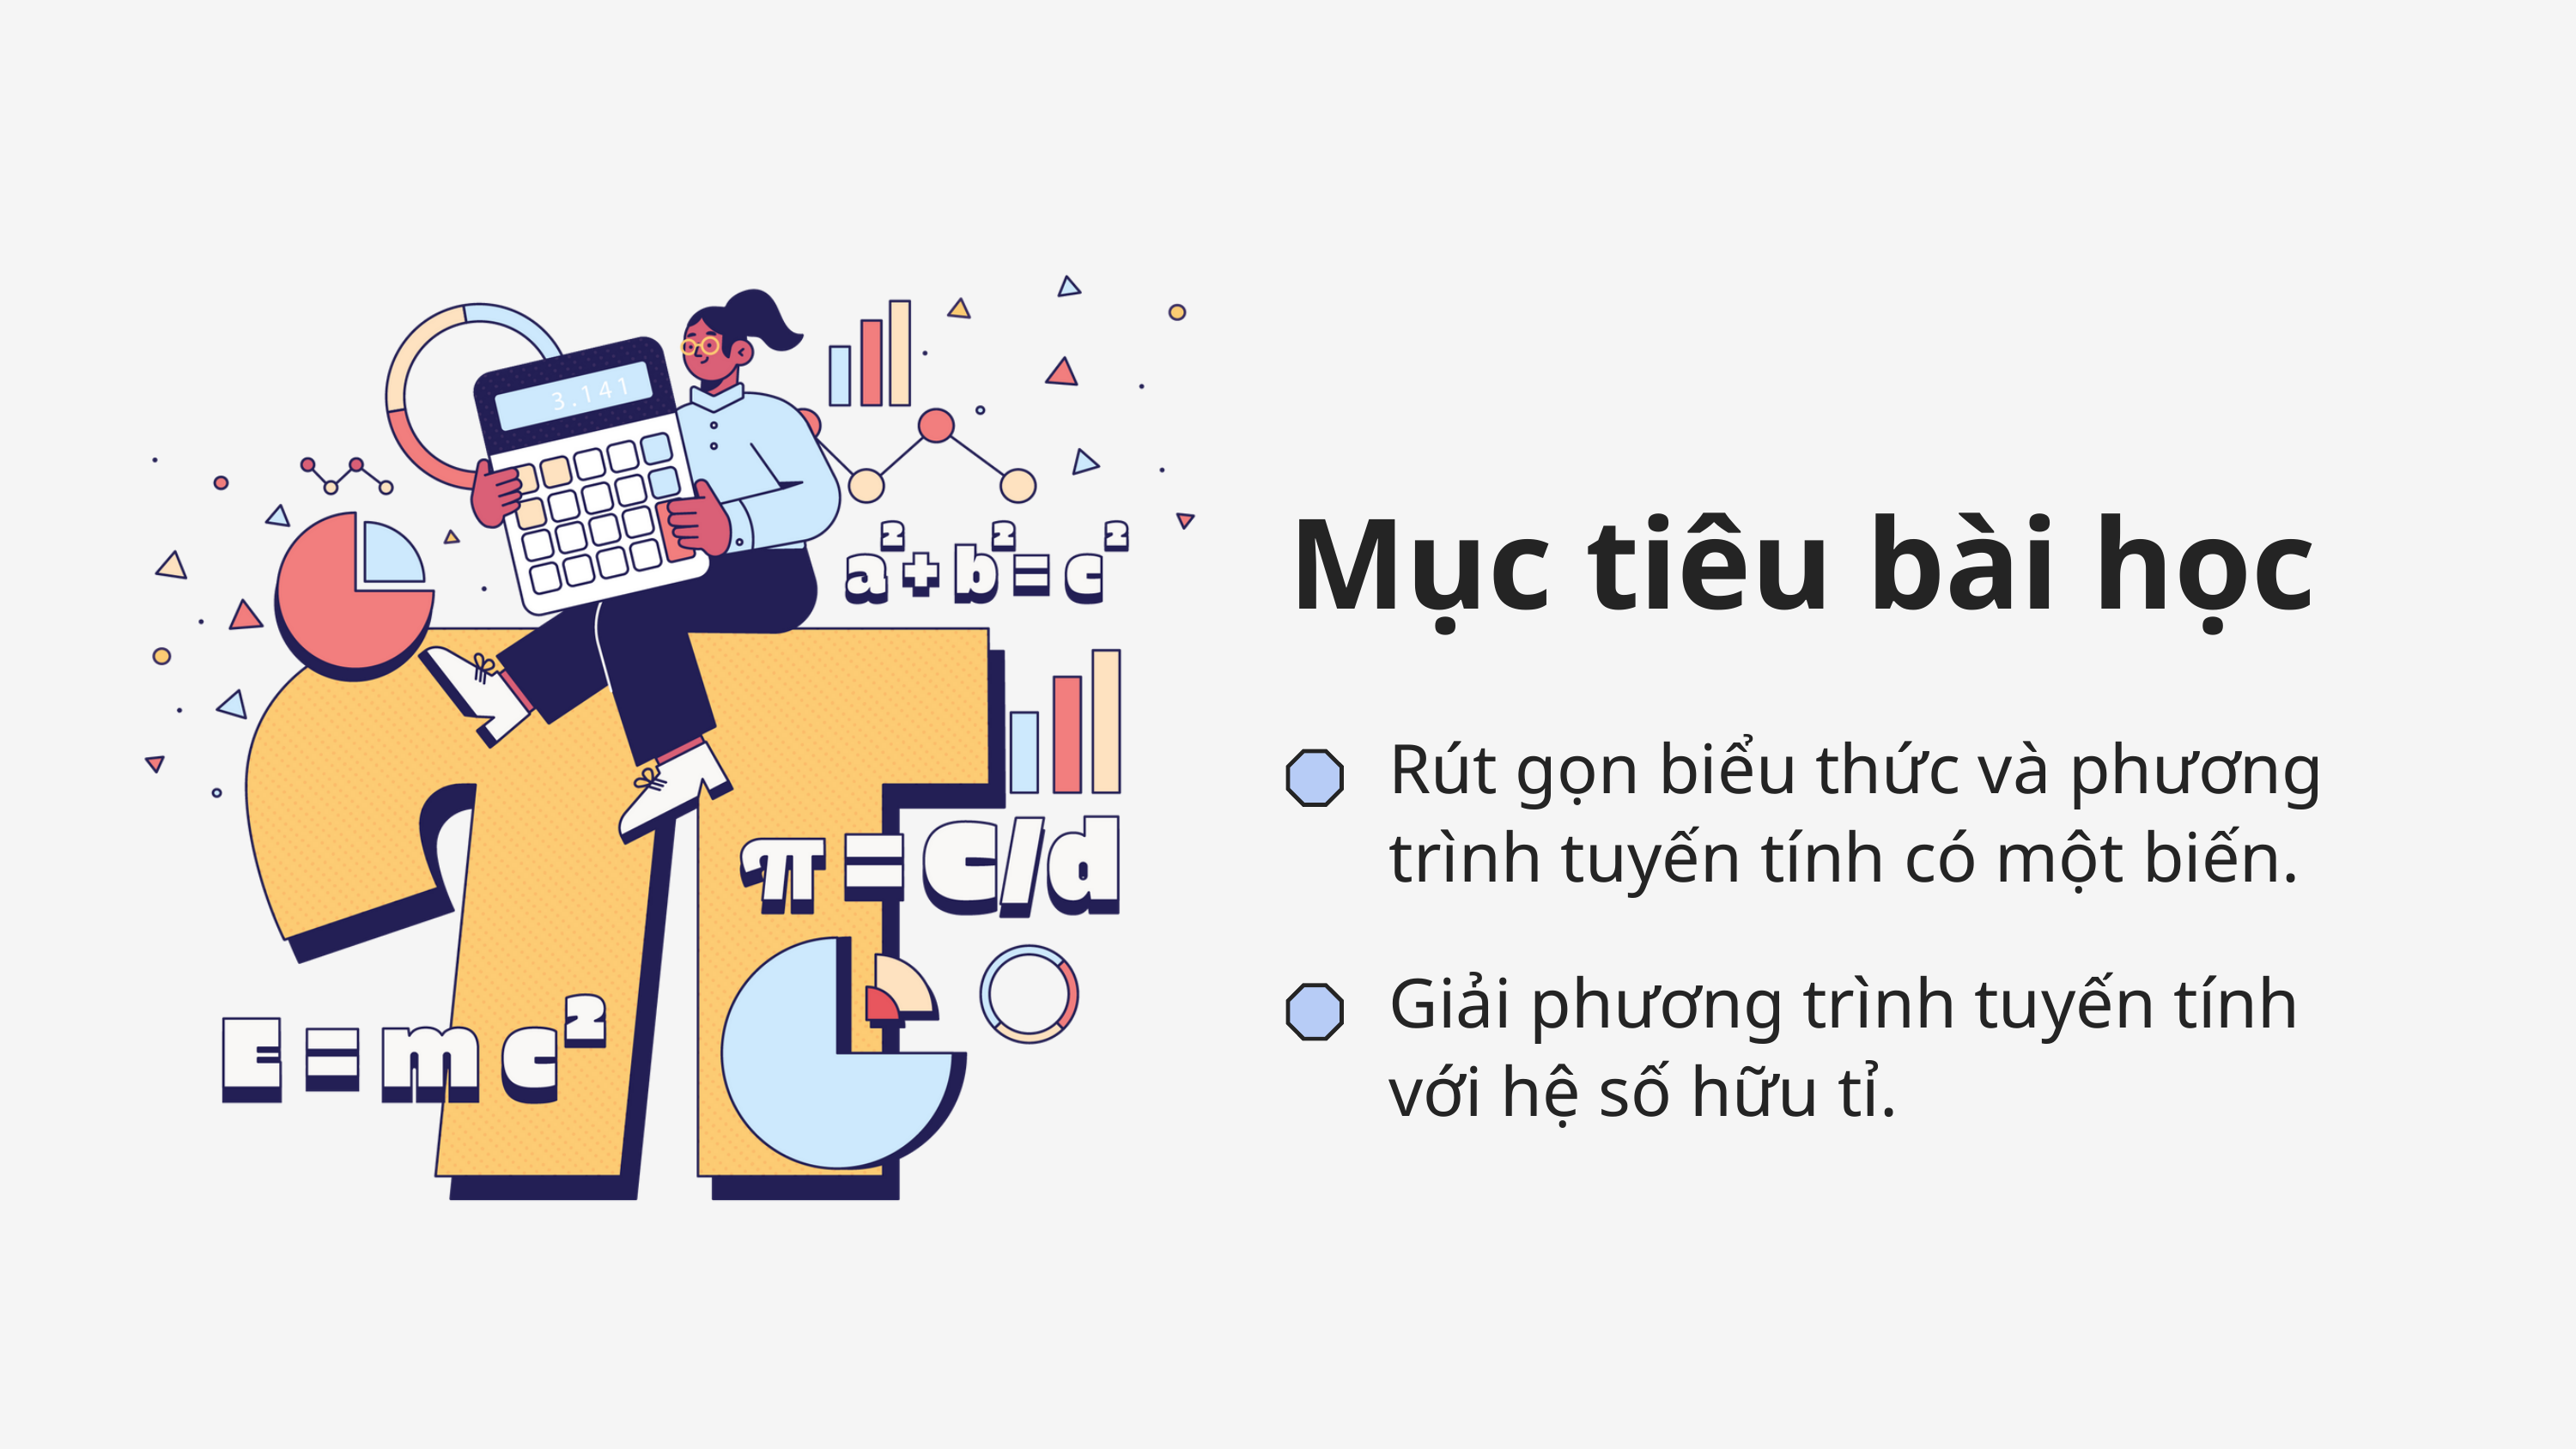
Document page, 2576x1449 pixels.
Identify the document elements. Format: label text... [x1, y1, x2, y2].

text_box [1287, 750, 1342, 805]
text_box Rút gọn biểu thức và phương trình tuyến tính có một biến. [1388, 718, 2497, 896]
text_box Giải phương trình tuyến tính với hệ số hữu tỉ. [1388, 953, 2318, 1130]
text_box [1287, 985, 1342, 1040]
text_box Mục tiêu bài học [1287, 483, 2396, 634]
text_box [77, 158, 1264, 1344]
